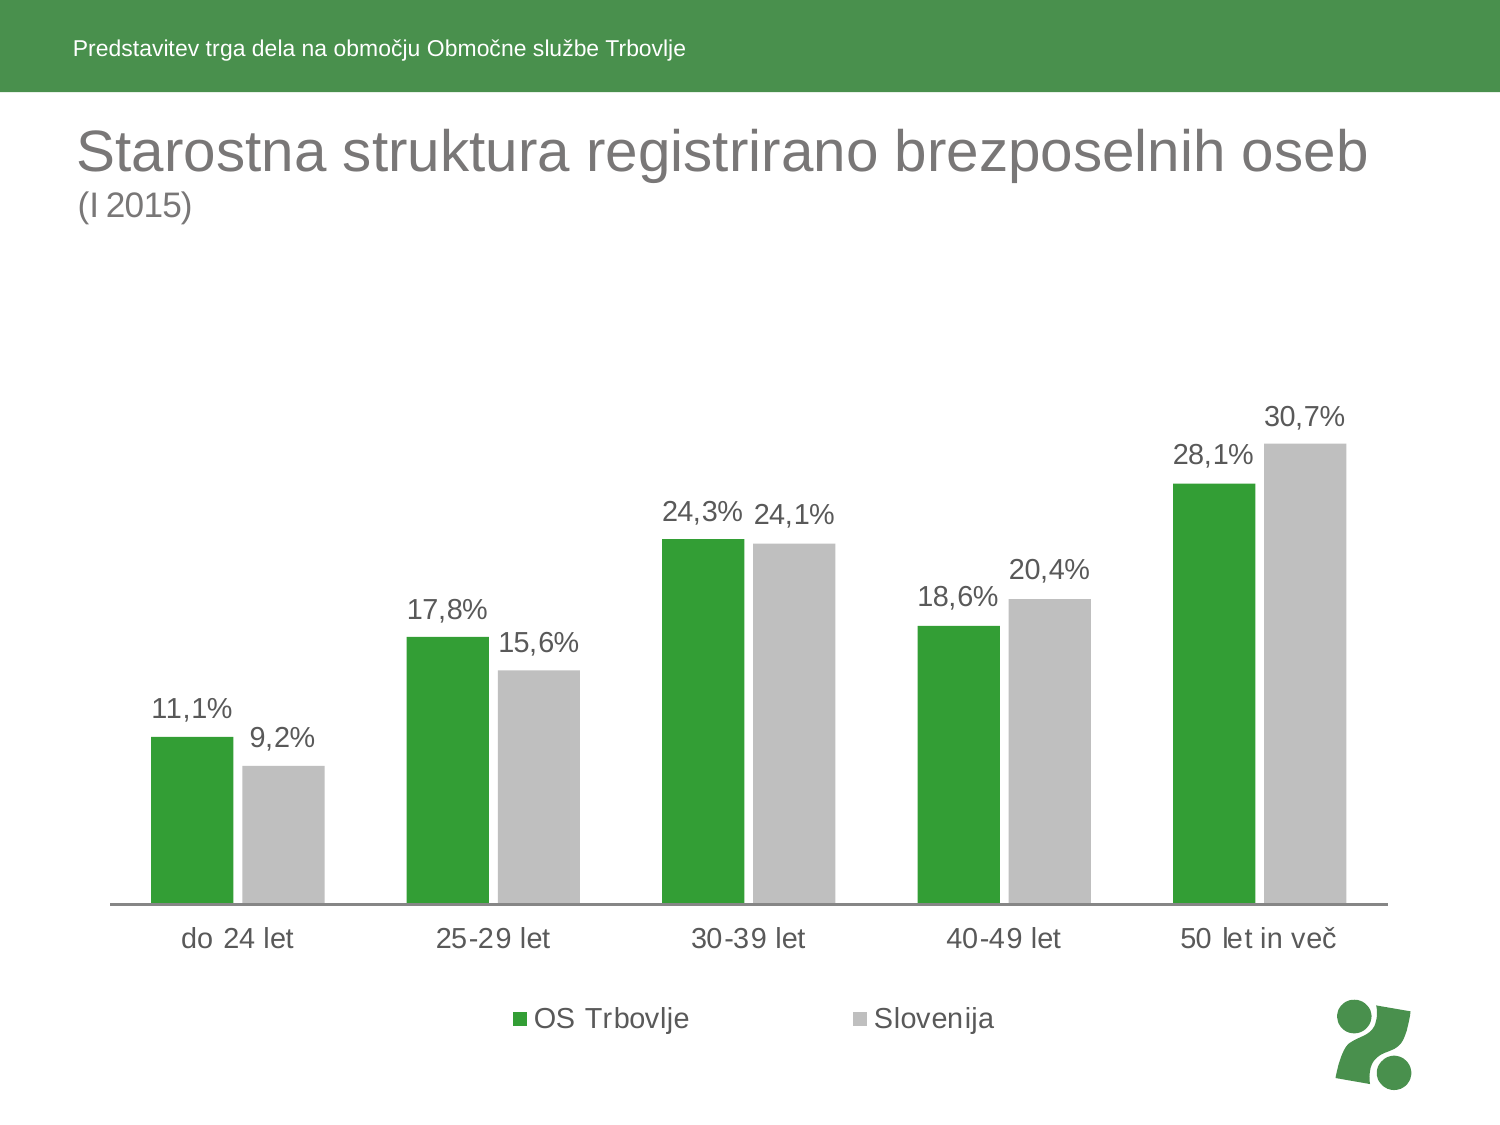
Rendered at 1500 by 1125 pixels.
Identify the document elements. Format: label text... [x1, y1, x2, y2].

footer Predstavitev trga dela na območju Območne službe Trbovlje [72, 33, 904, 79]
title Starostna struktura registrirano brezposelnih oseb [76, 113, 1462, 211]
picture [70, 157, 381, 231]
picture [77, 363, 1418, 1049]
